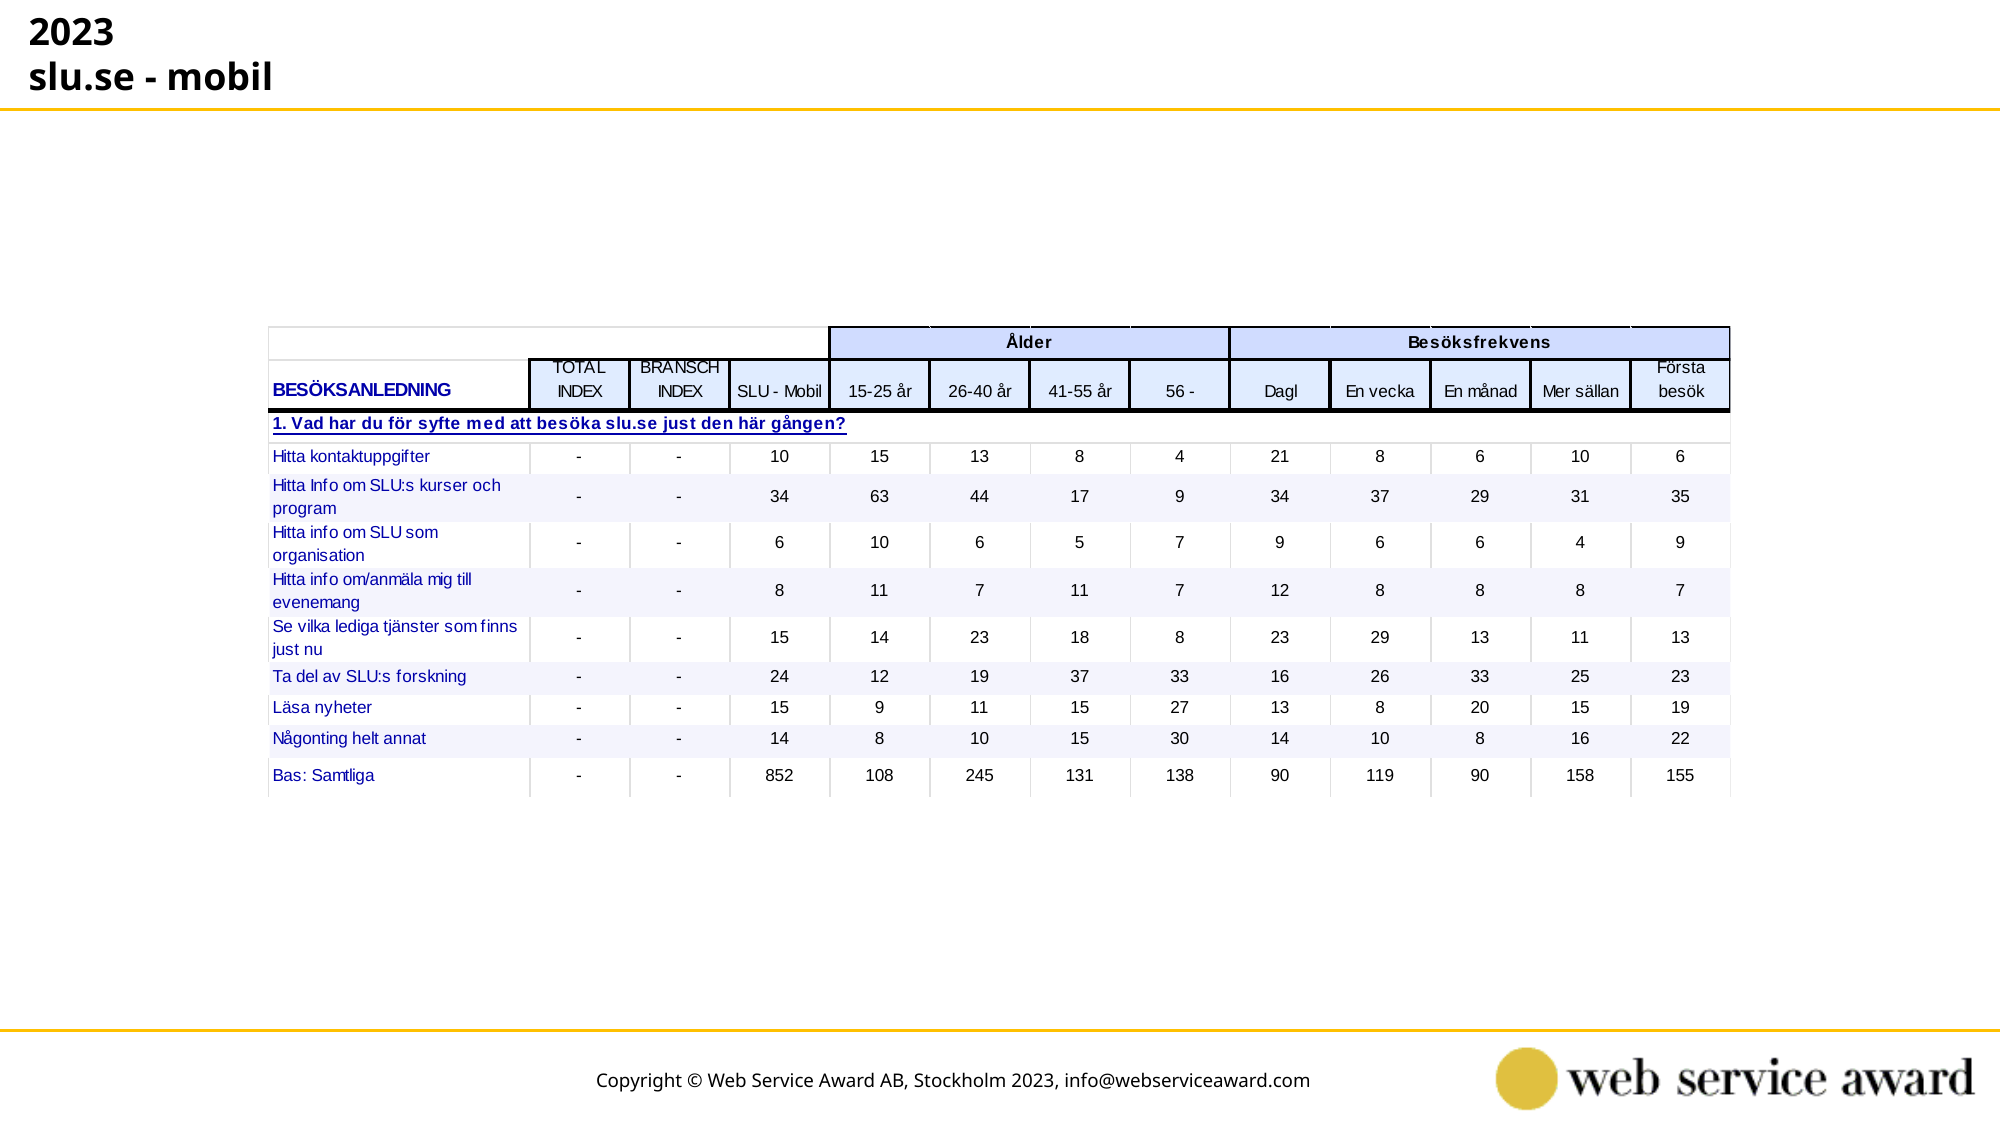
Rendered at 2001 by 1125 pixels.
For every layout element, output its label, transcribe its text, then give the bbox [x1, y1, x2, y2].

text_box 2023 slu.se - mobil [13, 0, 1949, 106]
picture [267, 326, 1733, 799]
picture [1475, 1034, 2000, 1125]
